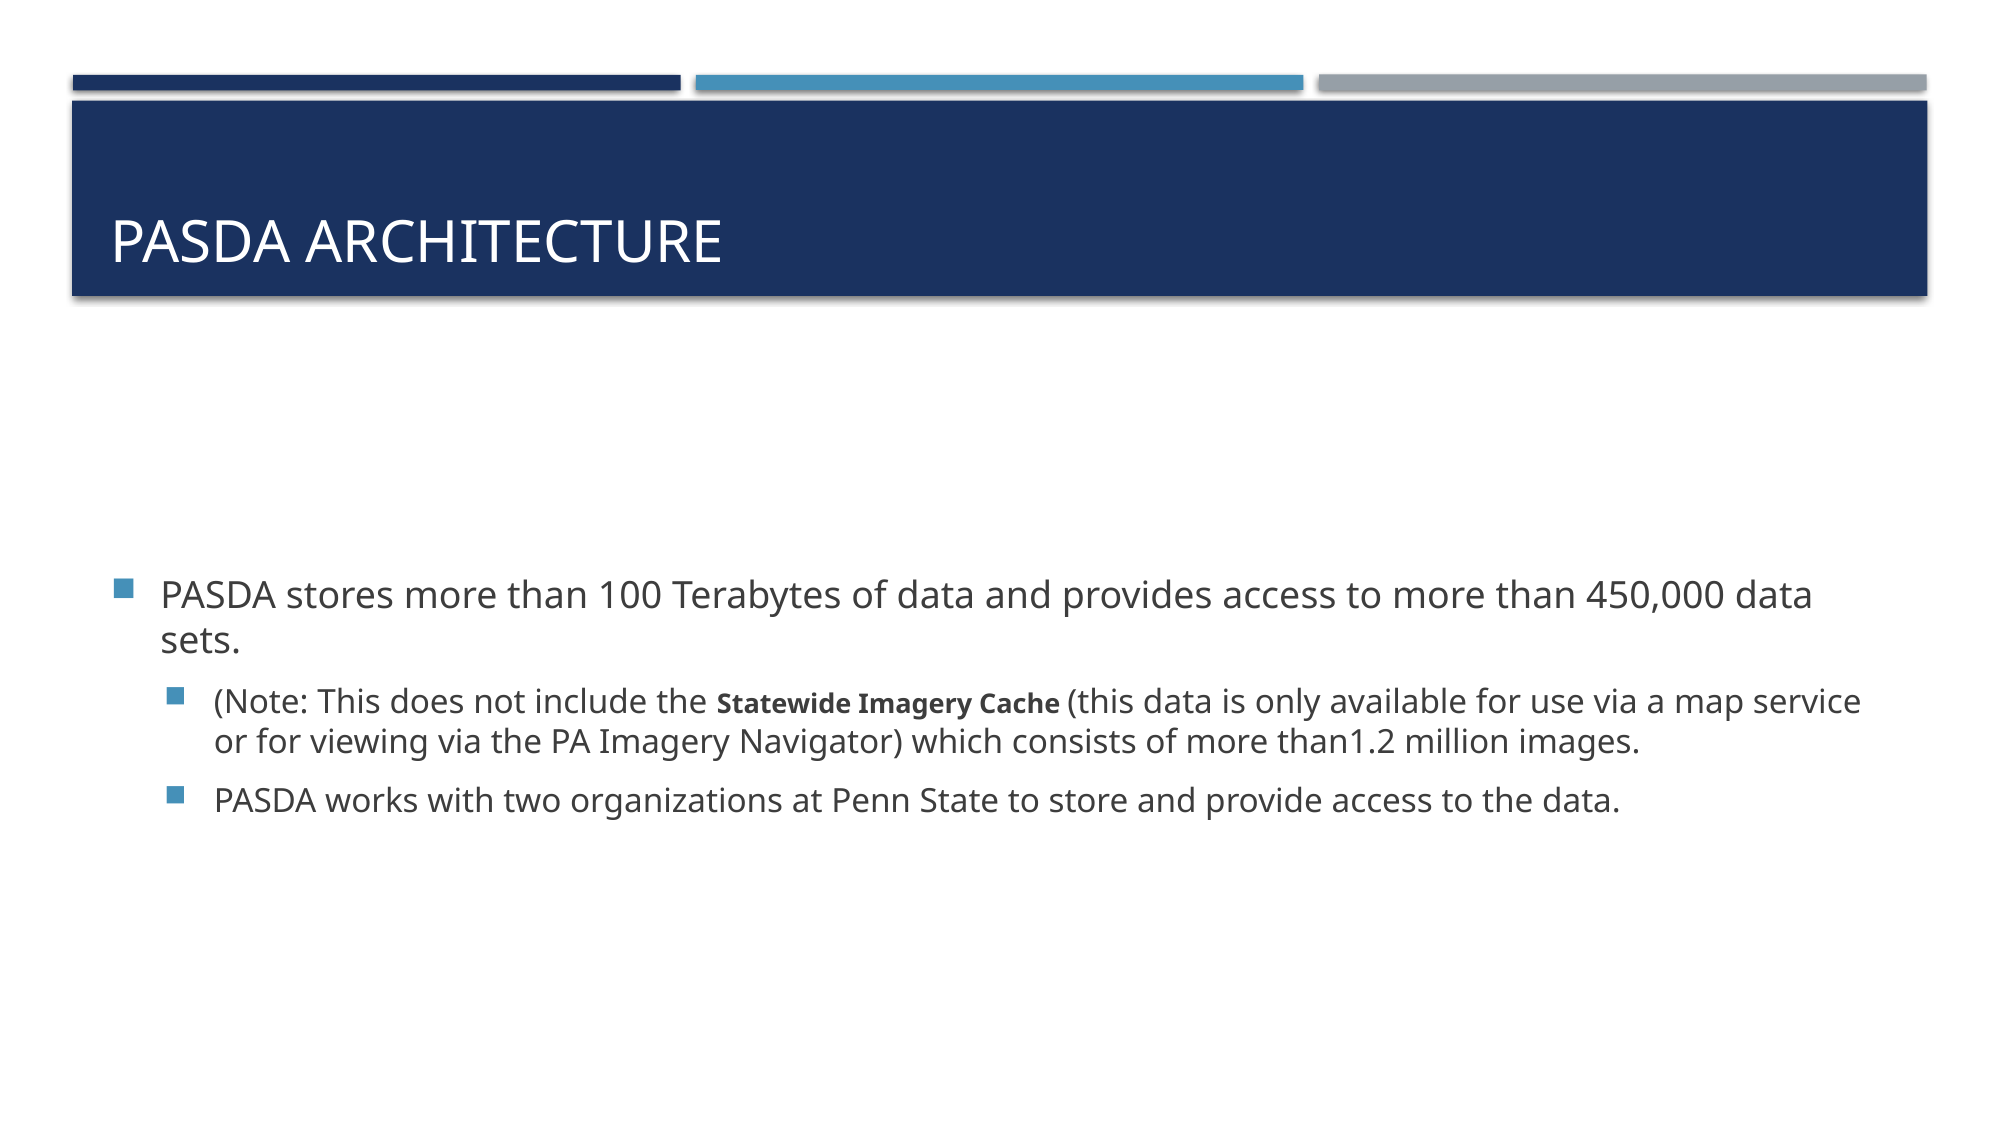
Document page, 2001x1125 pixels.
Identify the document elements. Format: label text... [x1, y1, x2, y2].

title PASDA Architecture [95, 115, 1905, 282]
list PASDA stores more than 100 Terabytes of data and provides access to more than 450,000 data sets. (Note: This does not include the Statewide Imagery Cache (this data is only available for use via a map service or for viewing via the PA Imagery Navigator) which consists of more than1.2 million images. PASDA works with two organizations at Penn State to store and provide access to the data. [95, 318, 1905, 1072]
